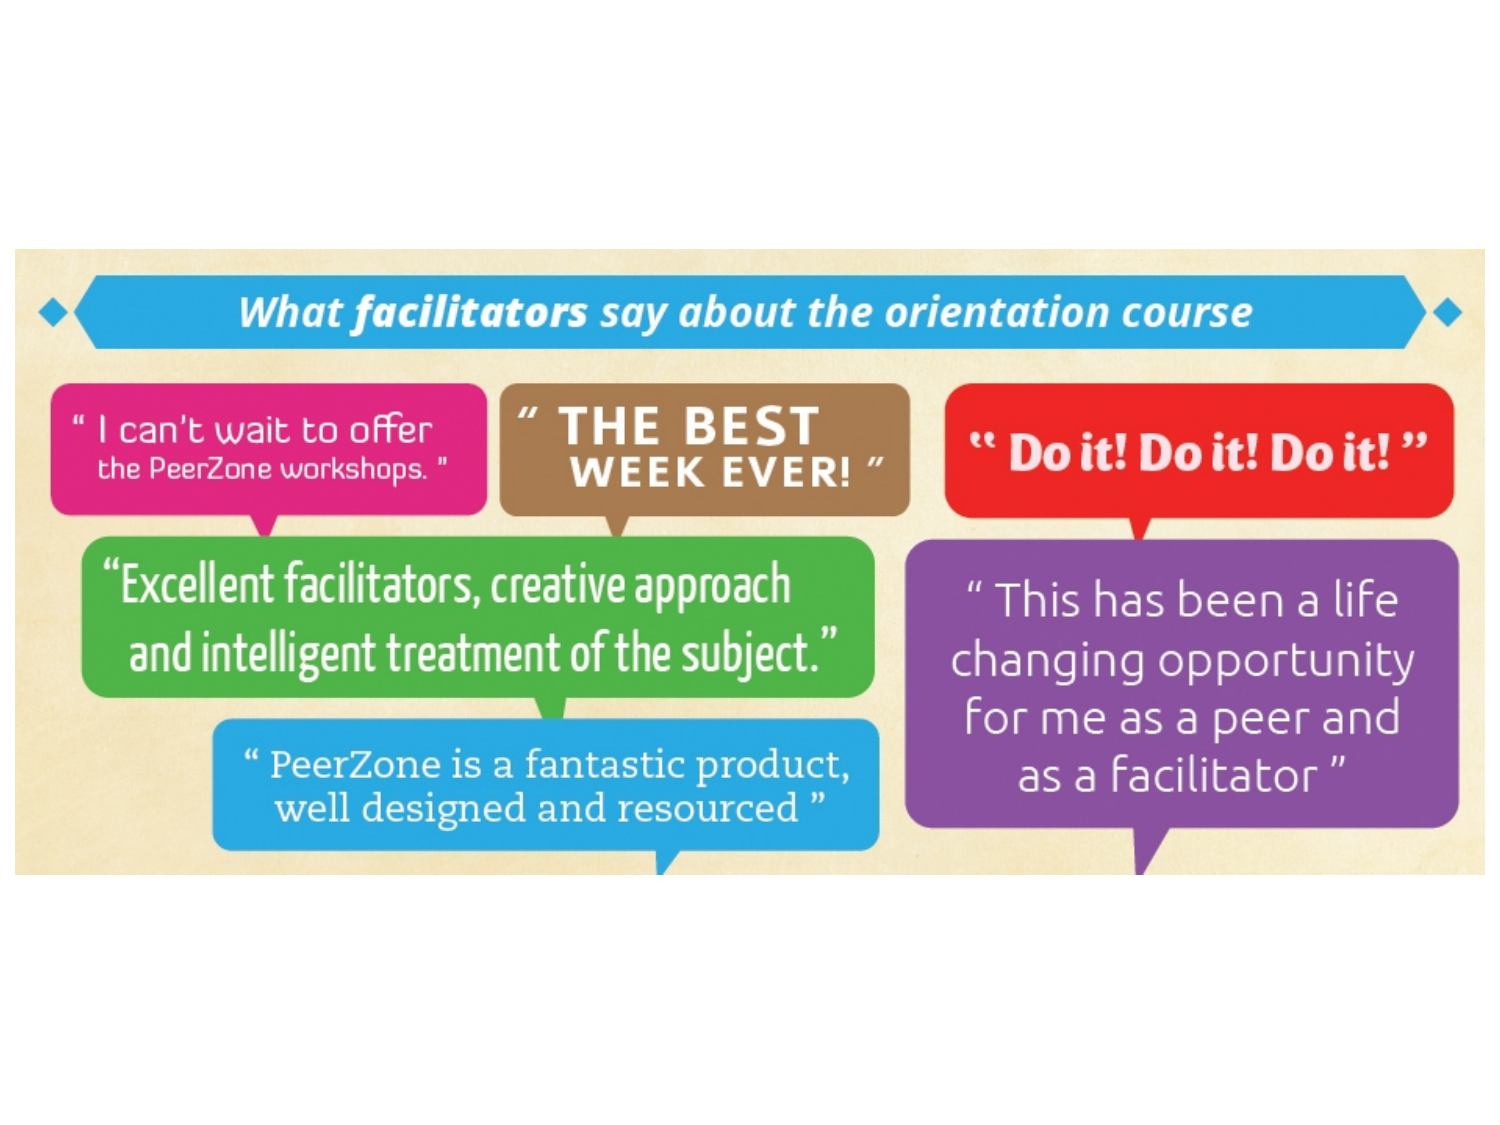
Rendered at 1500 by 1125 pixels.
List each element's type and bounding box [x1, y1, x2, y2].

picture [15, 249, 1485, 876]
